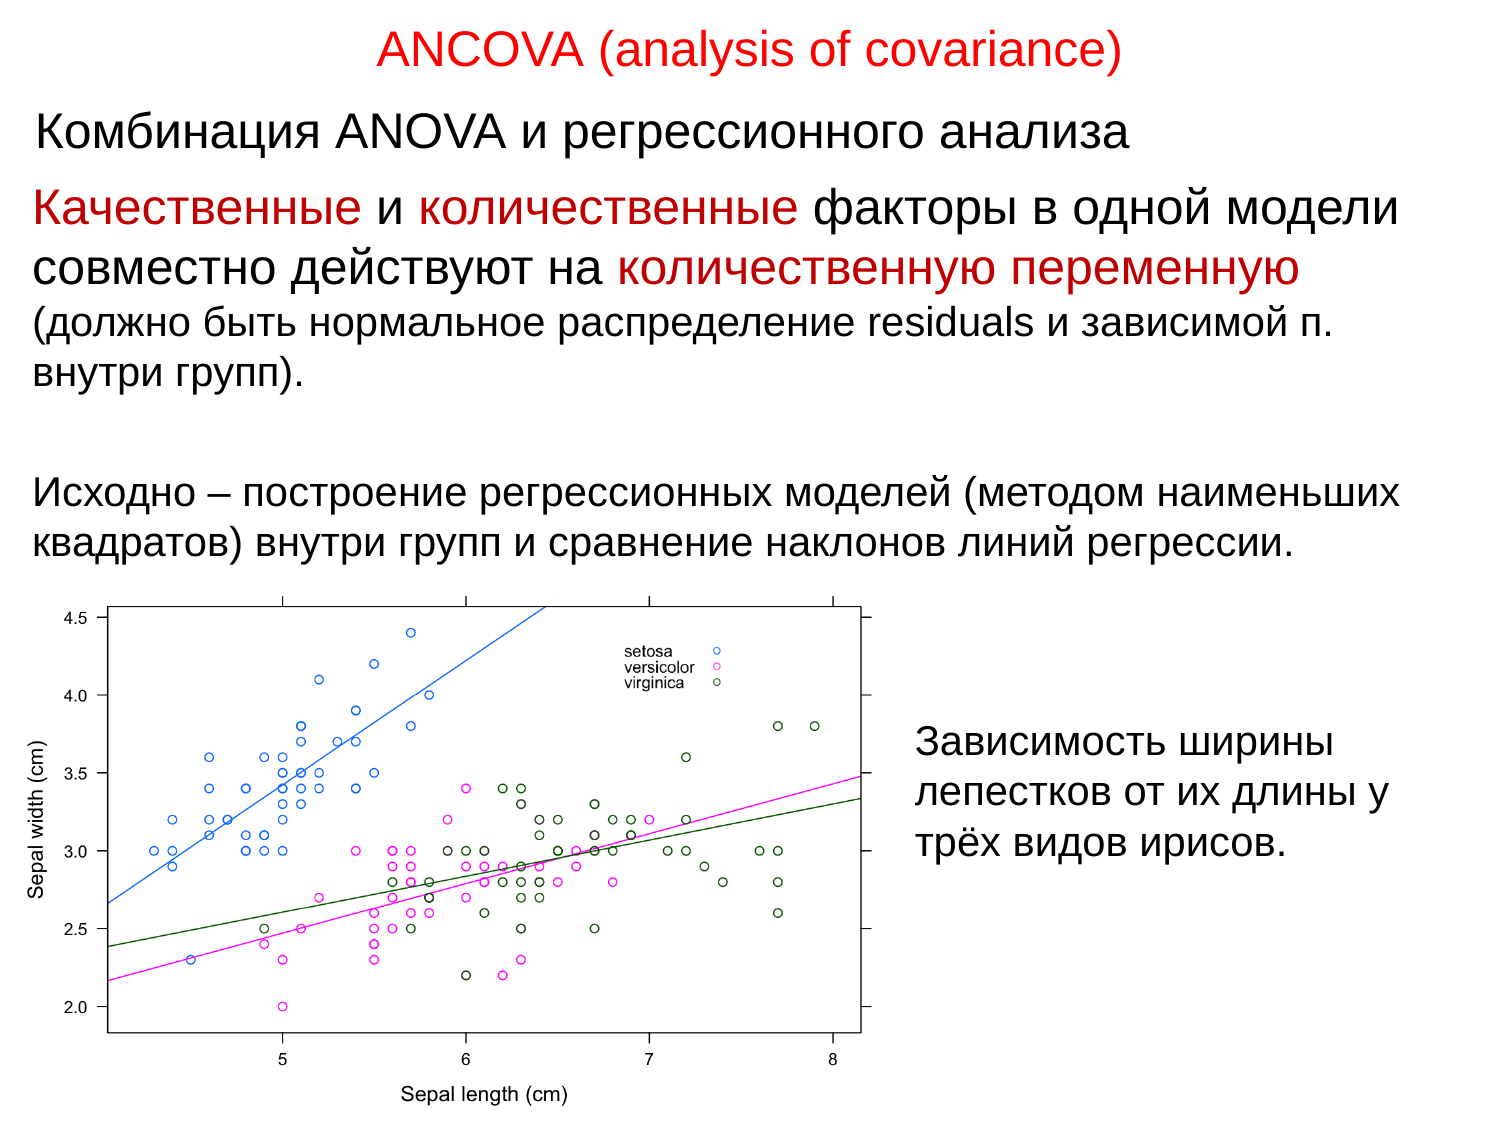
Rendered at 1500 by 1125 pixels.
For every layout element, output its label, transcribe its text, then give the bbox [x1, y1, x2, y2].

text_box Комбинация ANOVA и регрессионного анализа [20, 91, 1146, 167]
text_box Качественные и количественные факторы в одной модели совместно действуют на количественную переменную (должно быть нормальное распределение residuals и зависимой п. внутри групп). [17, 167, 1425, 403]
picture [17, 584, 912, 1123]
text_box ANCOVA (analysis of covariance) [361, 8, 1138, 84]
text_box Исходно – построение регрессионных моделей (методом наименьших квадратов) внутри групп и сравнение наклонов линий регрессии. [17, 456, 1448, 572]
text_box Зависимость ширины лепестков от их длины у трёх видов ирисов. [912, 706, 1500, 872]
